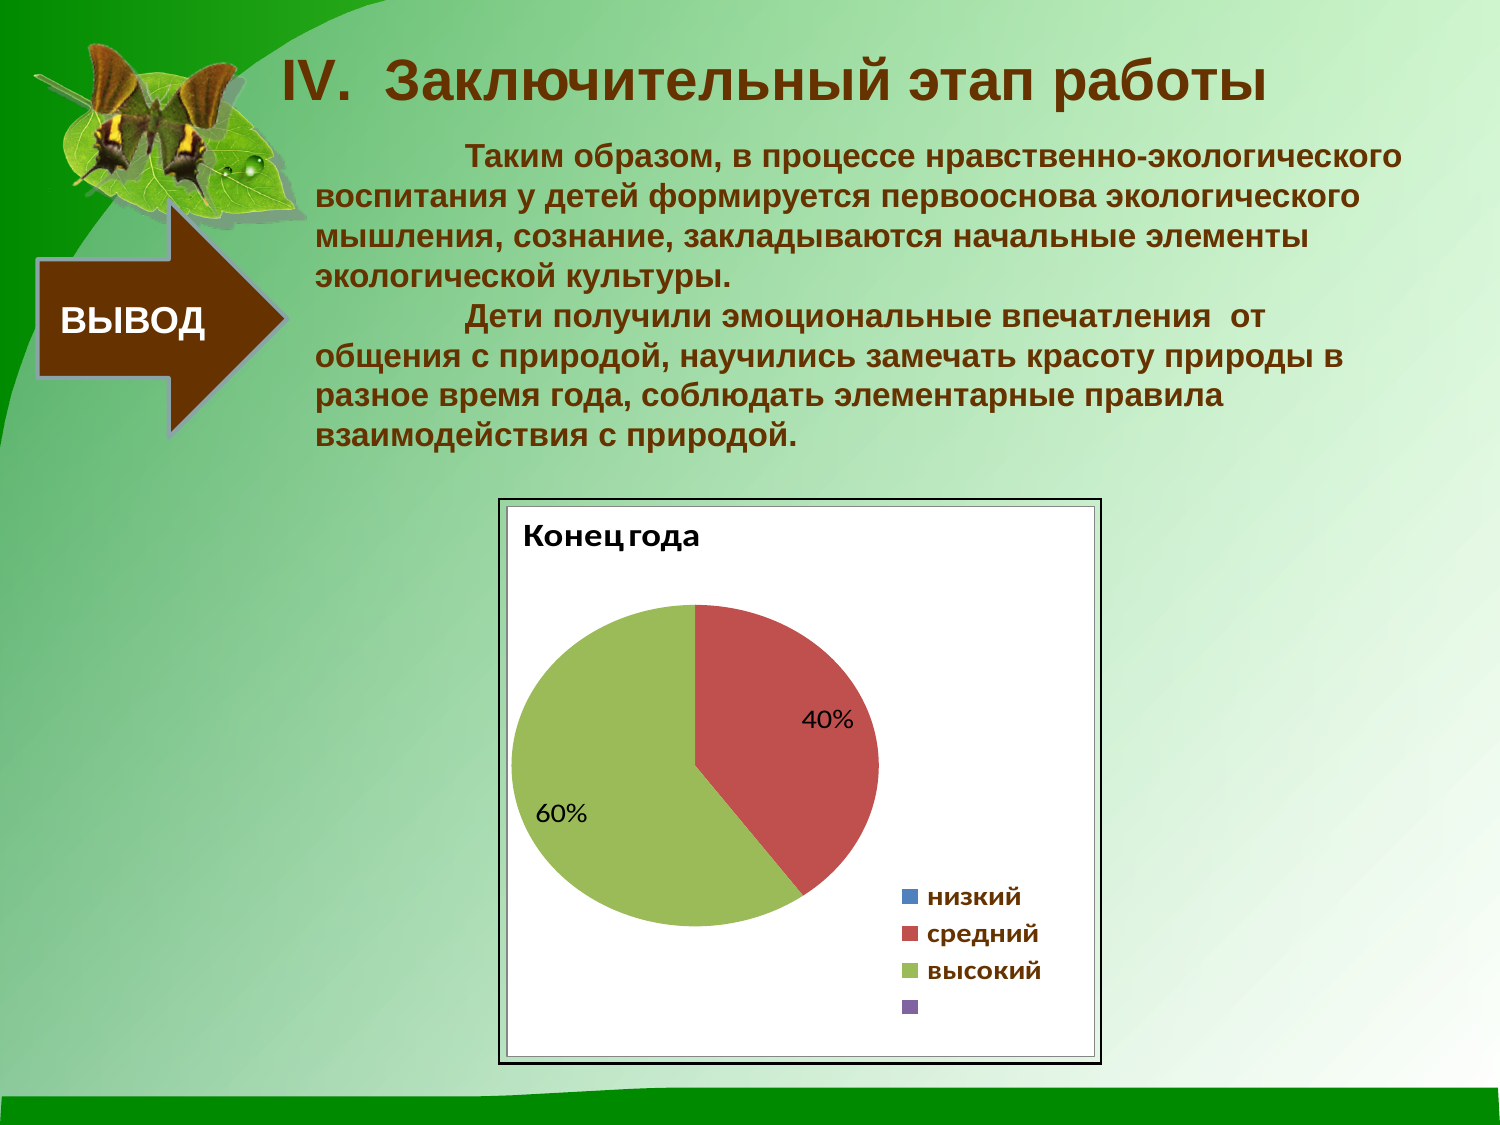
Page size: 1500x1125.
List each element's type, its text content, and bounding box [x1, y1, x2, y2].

text_box Таким образом, в процессе нравственно-экологического воспитания у детей формируется первооснова экологического мышления, сознание, закладываются начальные элементы экологической культуры. Дети получили эмоциональные впечатления от общения с природой, научились замечать красоту природы в разное время года, соблюдать элементарные правила взаимодействия с природой. [298, 160, 1440, 427]
picture [190, 131, 300, 229]
text_box ВЫВОД [35, 198, 290, 440]
title IV. Заключительный этап работы [99, 24, 1451, 131]
picture [24, 37, 225, 229]
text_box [499, 499, 1101, 1063]
